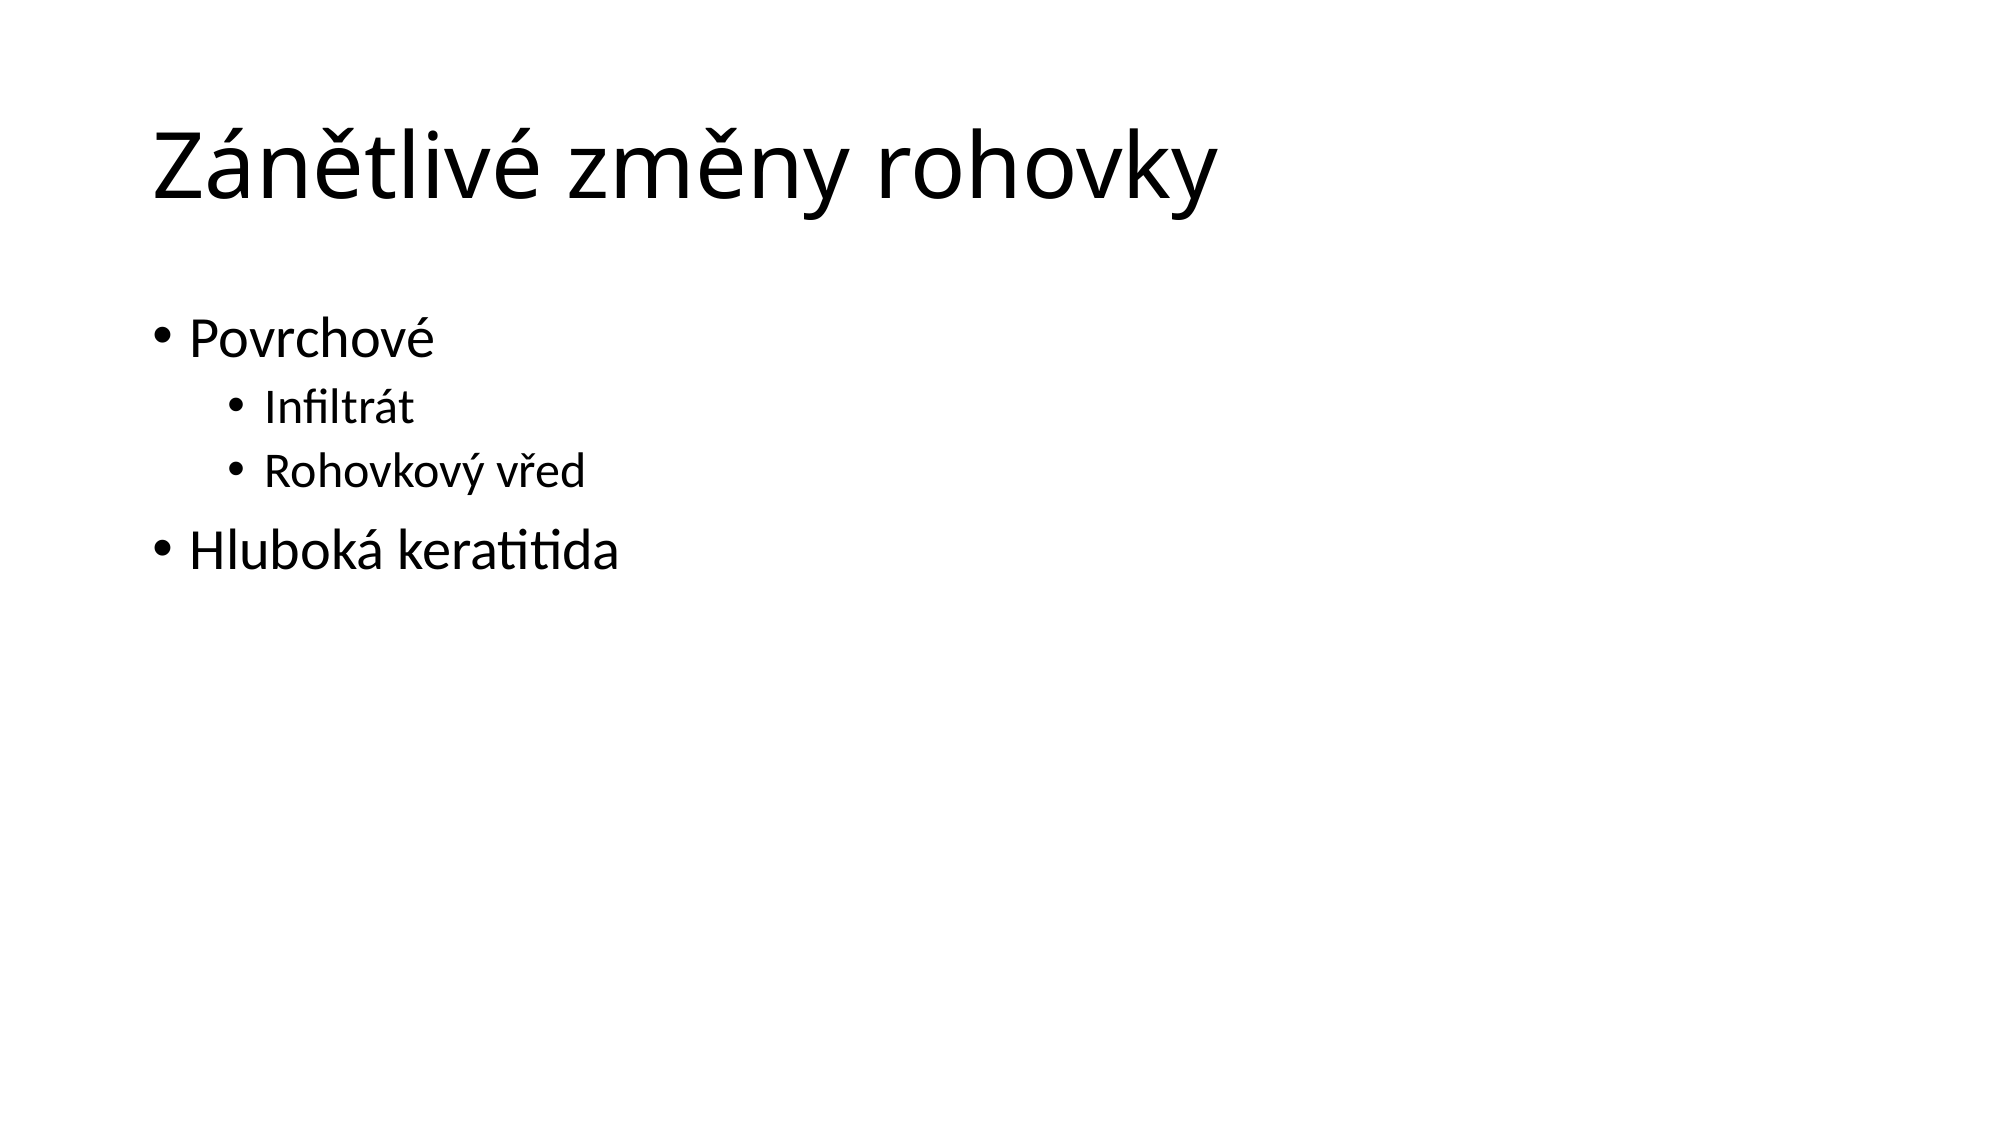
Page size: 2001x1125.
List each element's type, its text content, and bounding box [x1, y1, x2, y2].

list Povrchové Infiltrát Rohovkový vřed Hluboká keratitida [137, 299, 1863, 1014]
title Zánětlivé změny rohovky [137, 59, 1863, 278]
